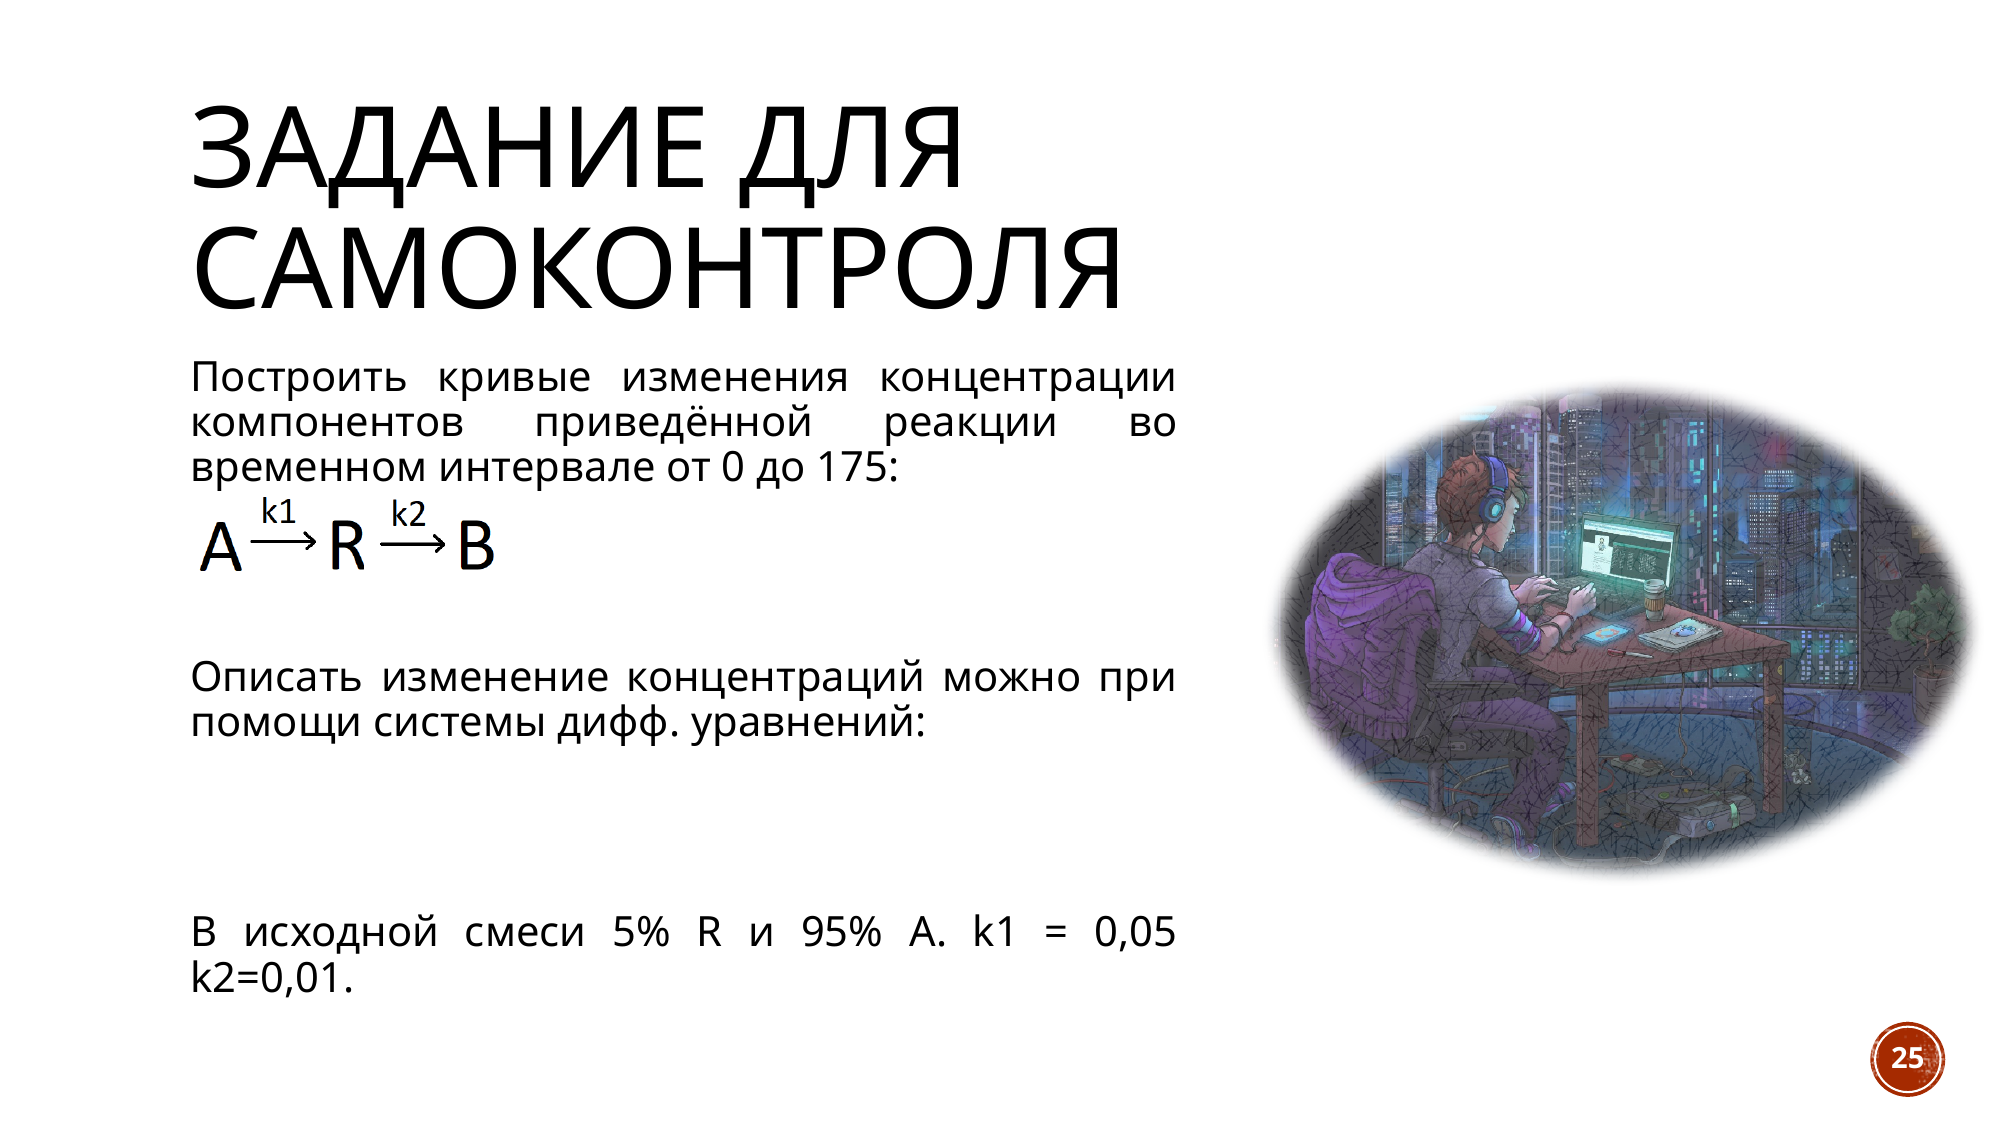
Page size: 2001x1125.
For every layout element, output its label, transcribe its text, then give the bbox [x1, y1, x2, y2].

picture [175, 476, 515, 609]
slide_number 25 [1855, 1028, 1961, 1089]
picture [1264, 379, 1984, 885]
title Задание для самоконтроля [175, 79, 1826, 344]
